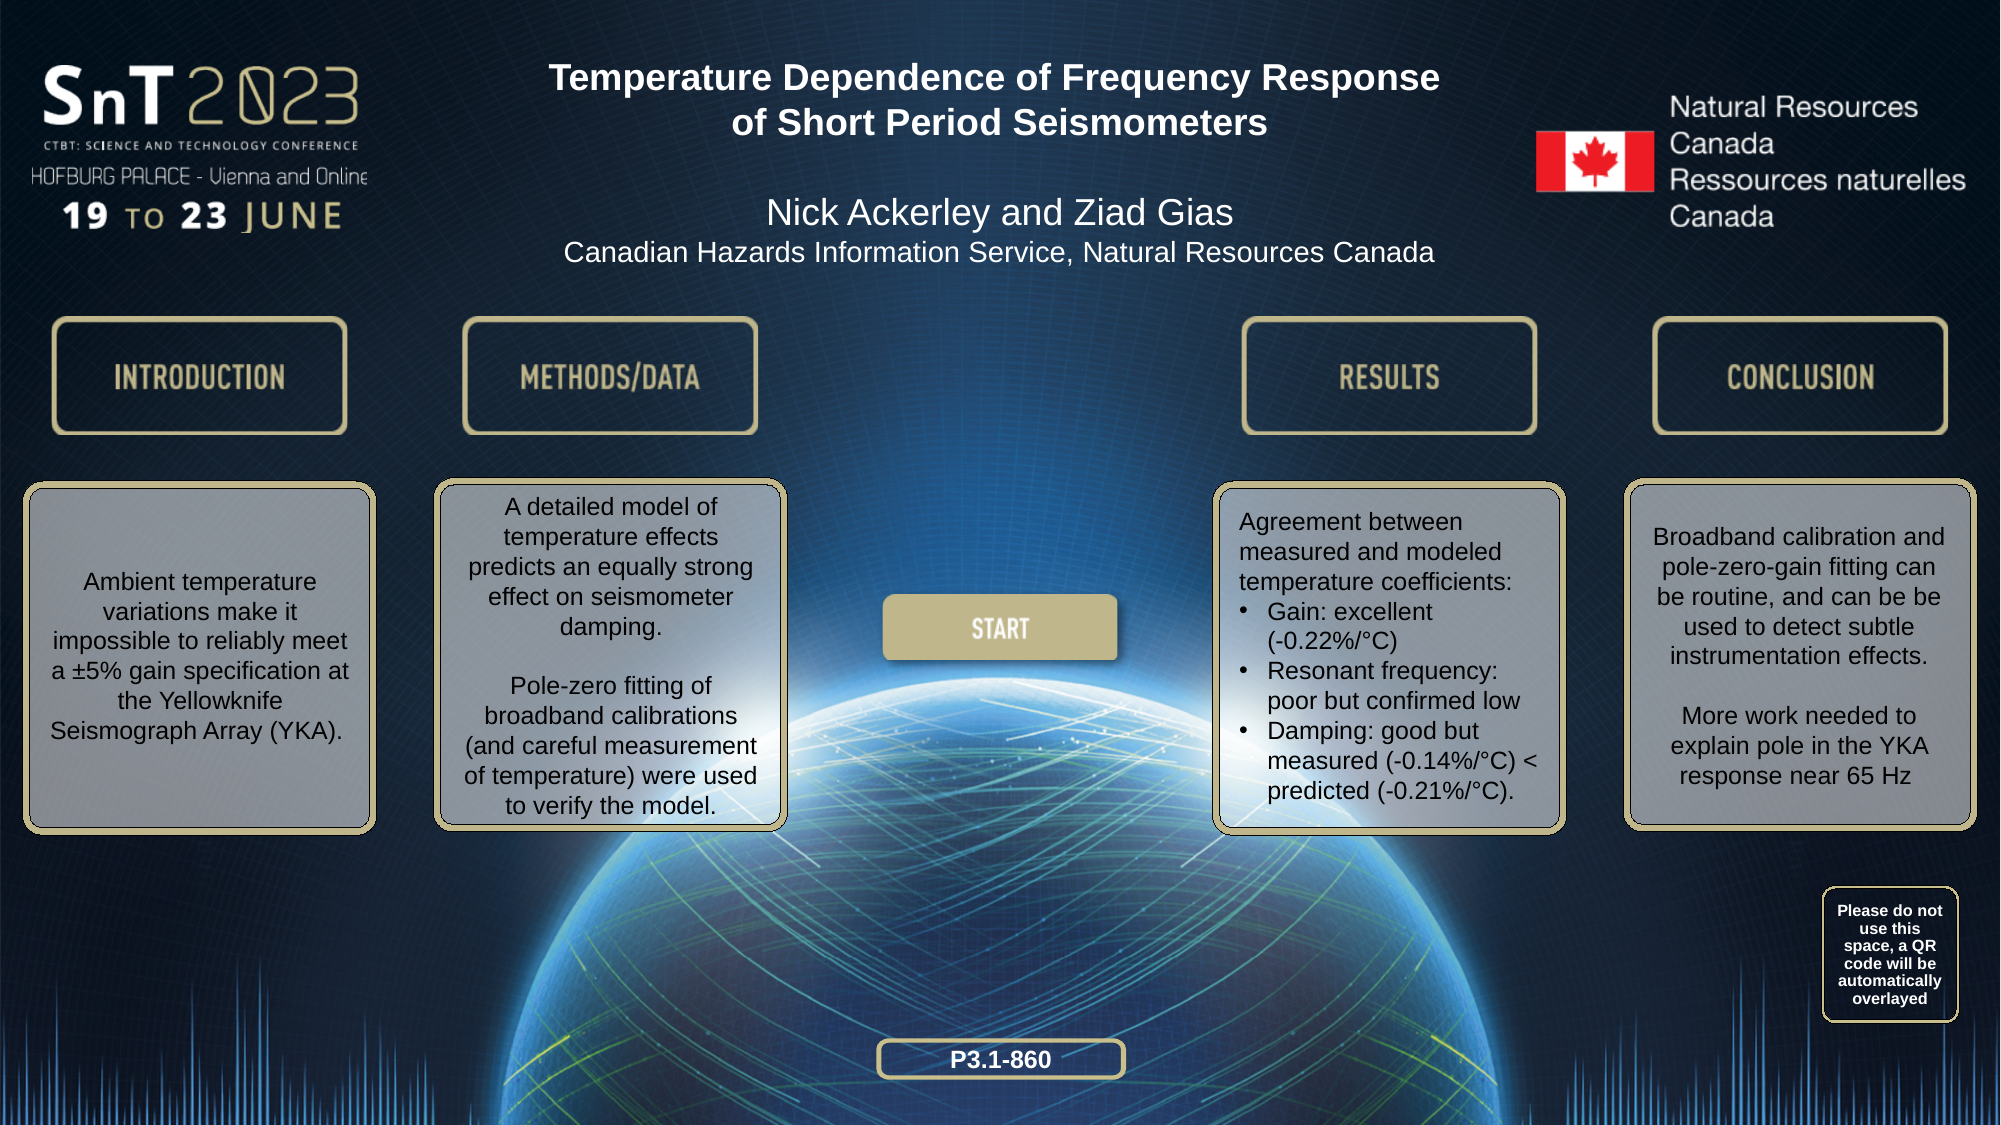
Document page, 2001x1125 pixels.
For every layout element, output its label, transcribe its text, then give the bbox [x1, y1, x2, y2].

text_box P3.1-860 [875, 1035, 1127, 1082]
text_box Ambient temperature variations make it impossible to reliably meet a ±5% gain specification at the Yellowknife Seismograph Array (YKA). [29, 485, 372, 825]
text_box Agreement between measured and modeled temperature coefficients: Gain: excellent (-0.22%/°C) Resonant frequency: poor but confirmed low Damping: good but measured (-0.14%/°C) < predicted (-0.21%/°C). [1217, 485, 1560, 825]
text_box A detailed model of temperature effects predicts an equally strong effect on seismometer damping. Pole-zero fitting of broadband calibrations (and careful measurement of temperature) were used to verify the model. [440, 485, 783, 825]
picture [0, 0, 2001, 1125]
text_box Broadband calibration and pole-zero-gain fitting can be routine, and can be be used to detect subtle instrumentation effects. More work needed to explain pole in the YKA response near 65 Hz [1628, 485, 1971, 825]
text_box Temperature Dependence of Frequency Response of Short Period Seismometers Nick Ackerley and Ziad Gias Canadian Hazards Information Service, Natural Resources Canada [440, 45, 1560, 276]
text_box Please do not use this space, a QR code will be automatically overlayed [1821, 894, 1959, 1017]
